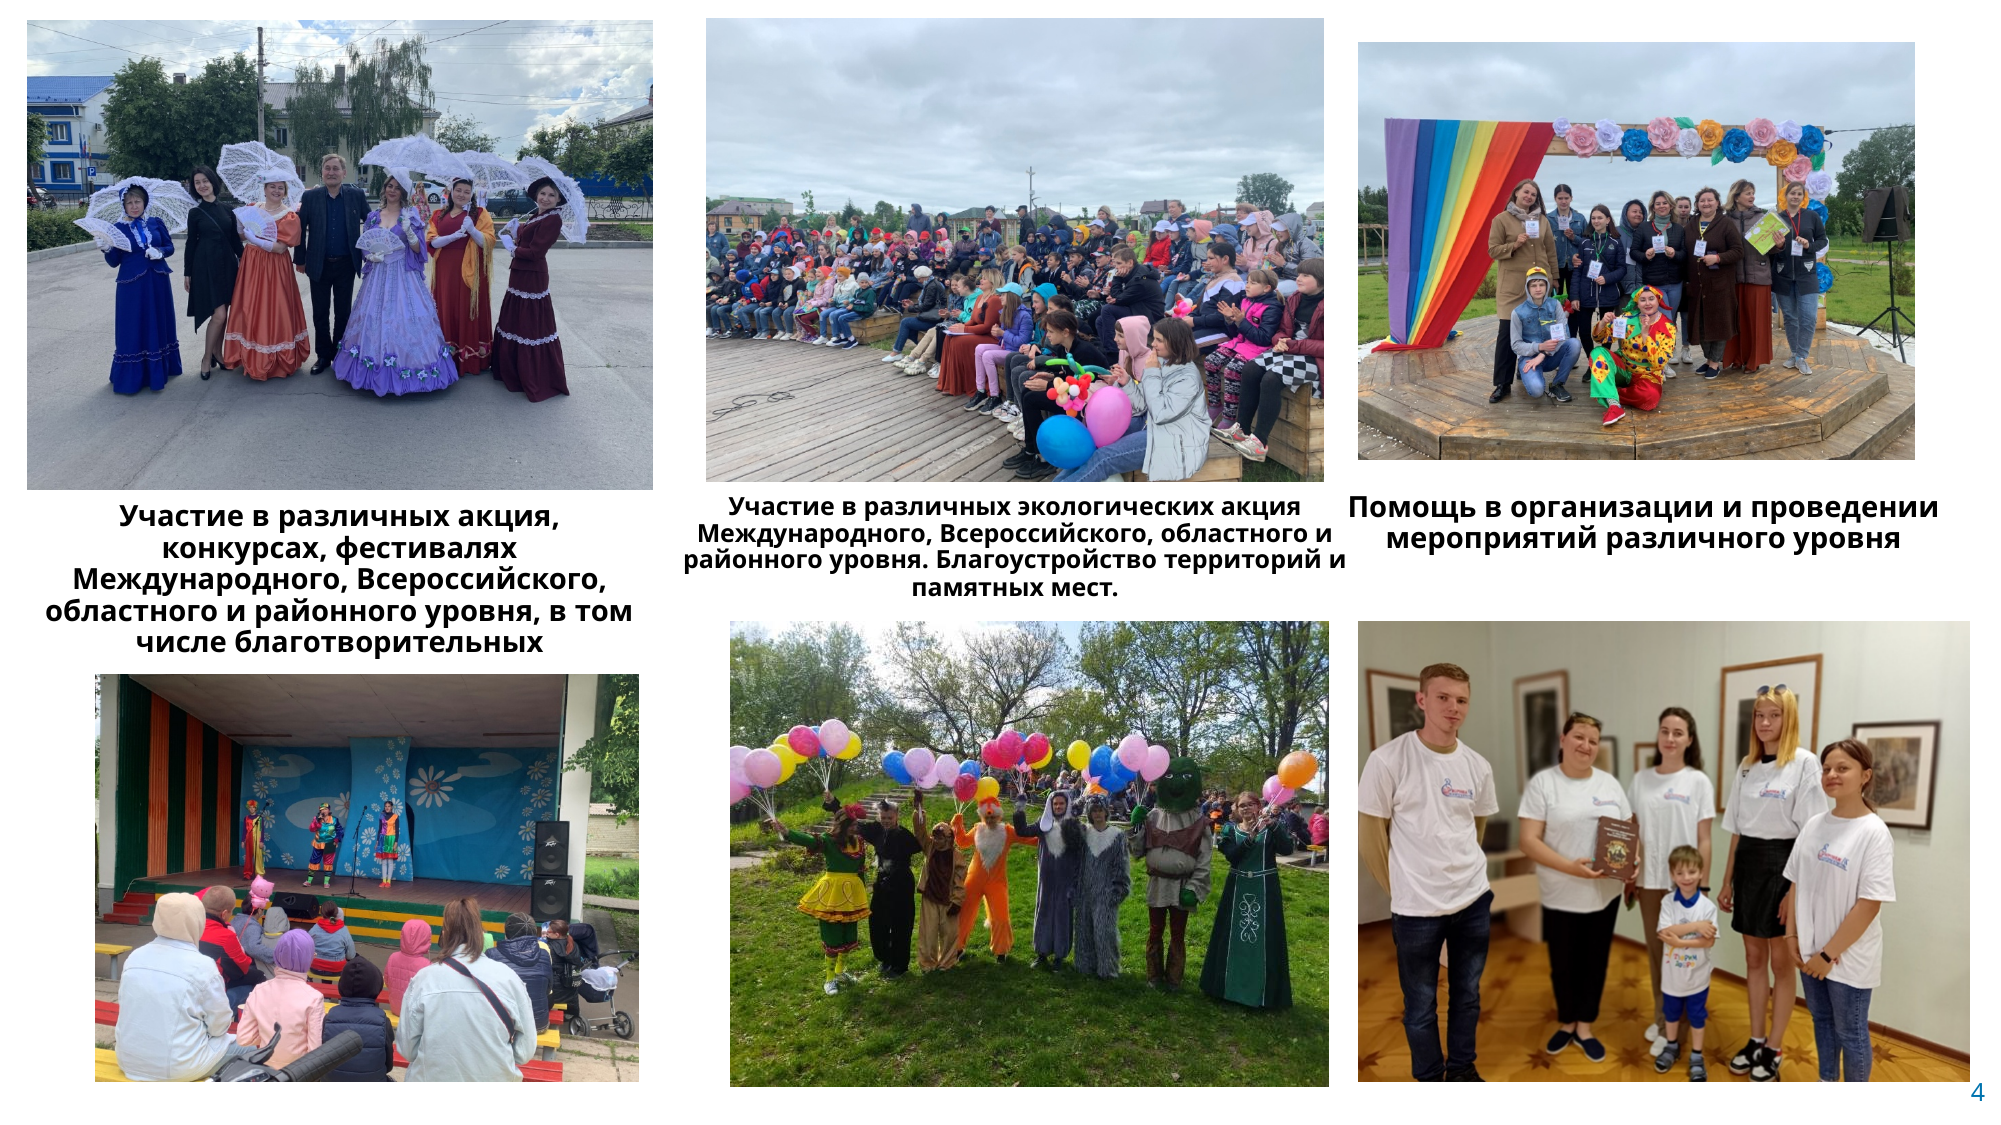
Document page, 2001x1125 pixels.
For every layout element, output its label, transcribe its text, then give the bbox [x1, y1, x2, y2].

picture [1358, 620, 1970, 1082]
picture [706, 18, 1324, 482]
slide_number 4 [1914, 1063, 2000, 1124]
picture [27, 20, 653, 490]
text_box Помощь в организации и проведении мероприятий различного уровня [1330, 484, 1957, 563]
picture [95, 674, 639, 1082]
list Участие в различных акция, конкурсах, фестивалях Международного, Всероссийского, областного и районного уровня, в том числе благотворительных [26, 494, 653, 669]
text_box Участие в различных экологических акция Международного, Всероссийского, областного и районного уровня. Благоустройство территорий и памятных мест. [614, 486, 1417, 609]
picture [730, 621, 1329, 1087]
picture [1358, 42, 1915, 460]
